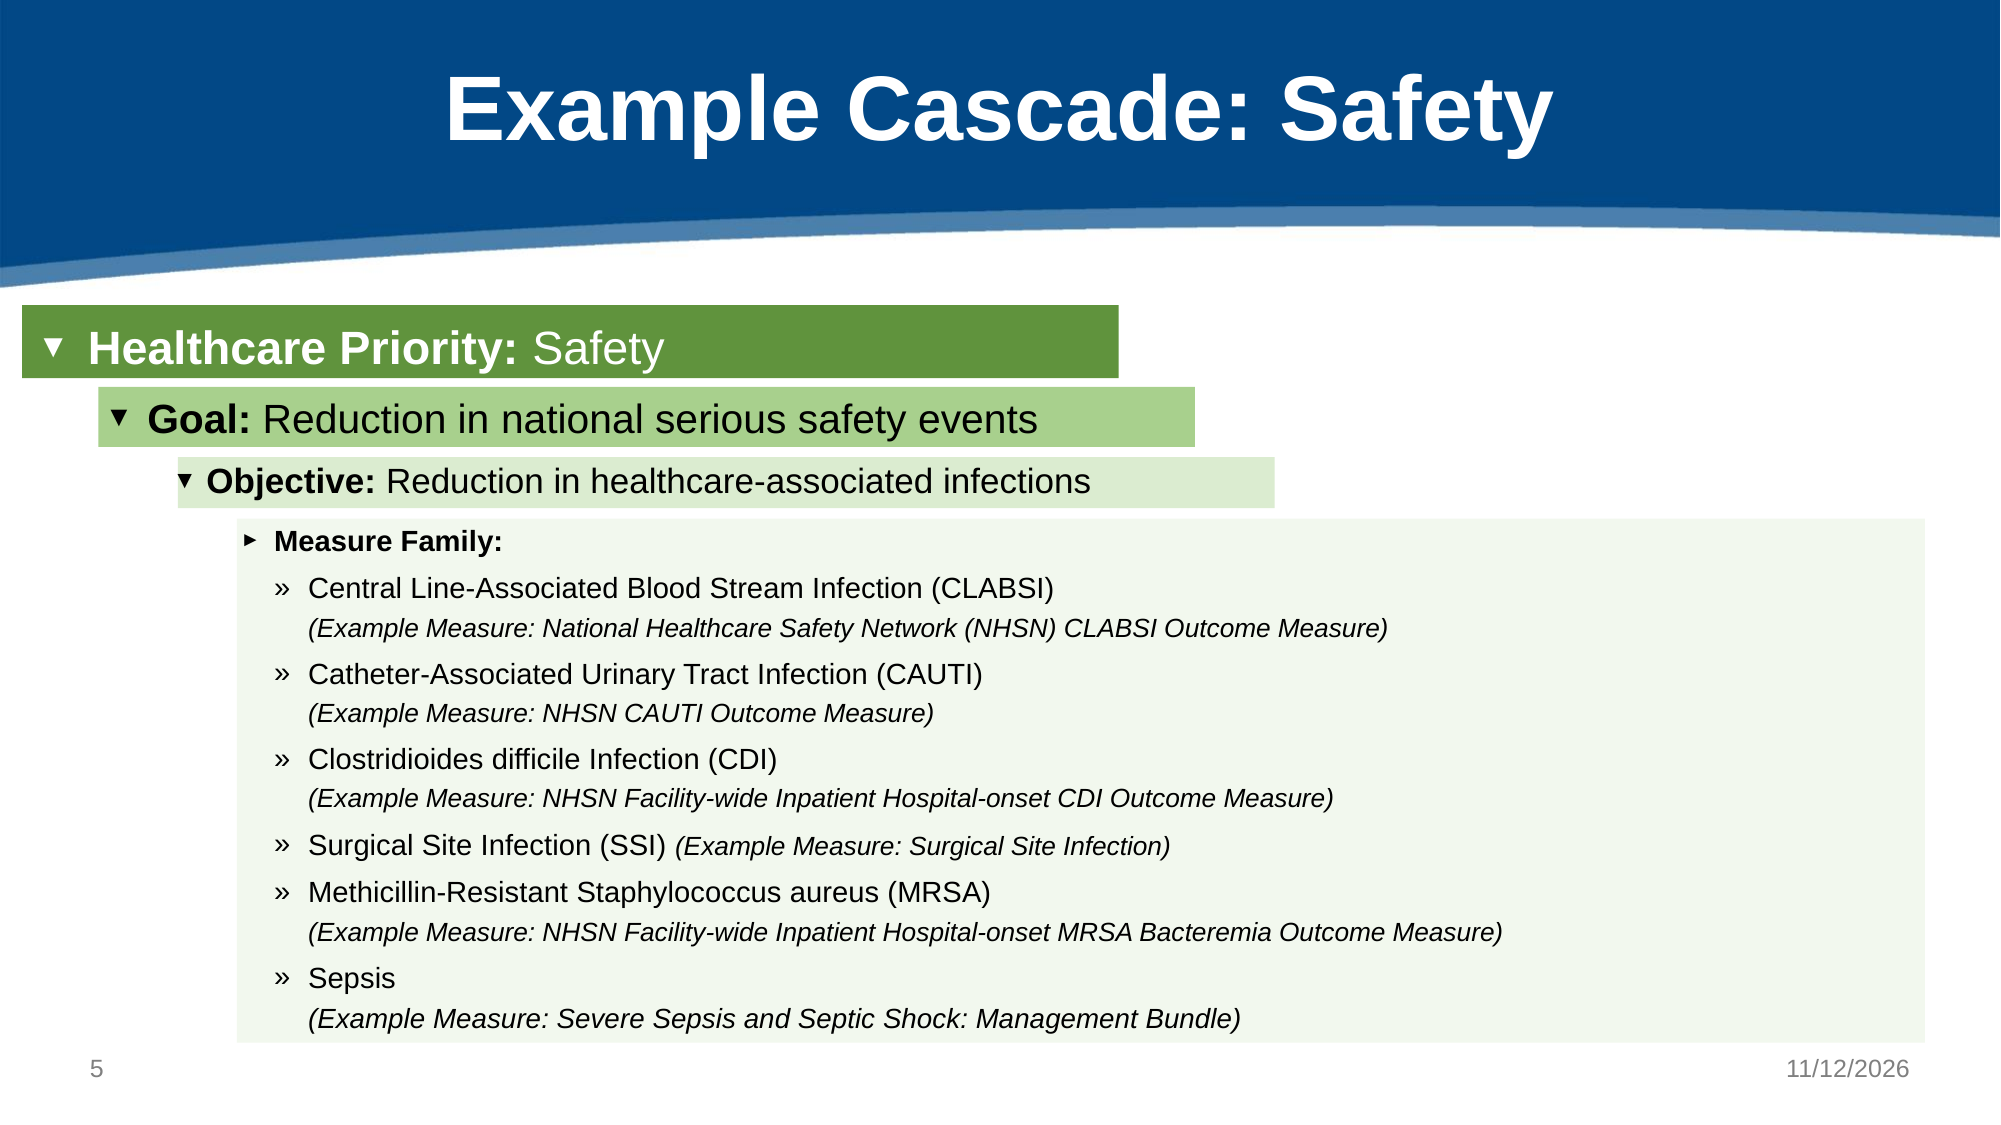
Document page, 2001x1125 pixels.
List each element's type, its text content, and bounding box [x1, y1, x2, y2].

list Healthcare Priority: Safety Goal: Reduction in national serious safety events Objective: Reduction in healthcare-associated infections Measure Family: Central Line-Associated Blood Stream Infection (CLABSI) (Example Measure: National Healthcare Safety Network (NHSN) CLABSI Outcome Measure) Catheter-Associated Urinary Tract Infection (CAUTI) (Example Measure: NHSN CAUTI Outcome Measure) Clostridioides difficile Infection (CDI) (Example Measure: NHSN Facility-wide Inpatient Hospital-onset CDI Outcome Measure) Surgical Site Infection (SSI) (Example Measure: Surgical Site Infection) Methicillin-Resistant Staphylococcus aureus (MRSA) (Example Measure: NHSN Facility-wide Inpatient Hospital-onset MRSA Bacteremia Outcome Measure) Sepsis (Example Measure: Severe Sepsis and Septic Shock: Management Bundle) [22, 299, 1960, 1050]
slide_number 4 [75, 1050, 300, 1098]
picture [0, 0, 2000, 320]
title Example Cascade: Safety [75, 0, 1925, 217]
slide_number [1674, 1050, 1925, 1098]
